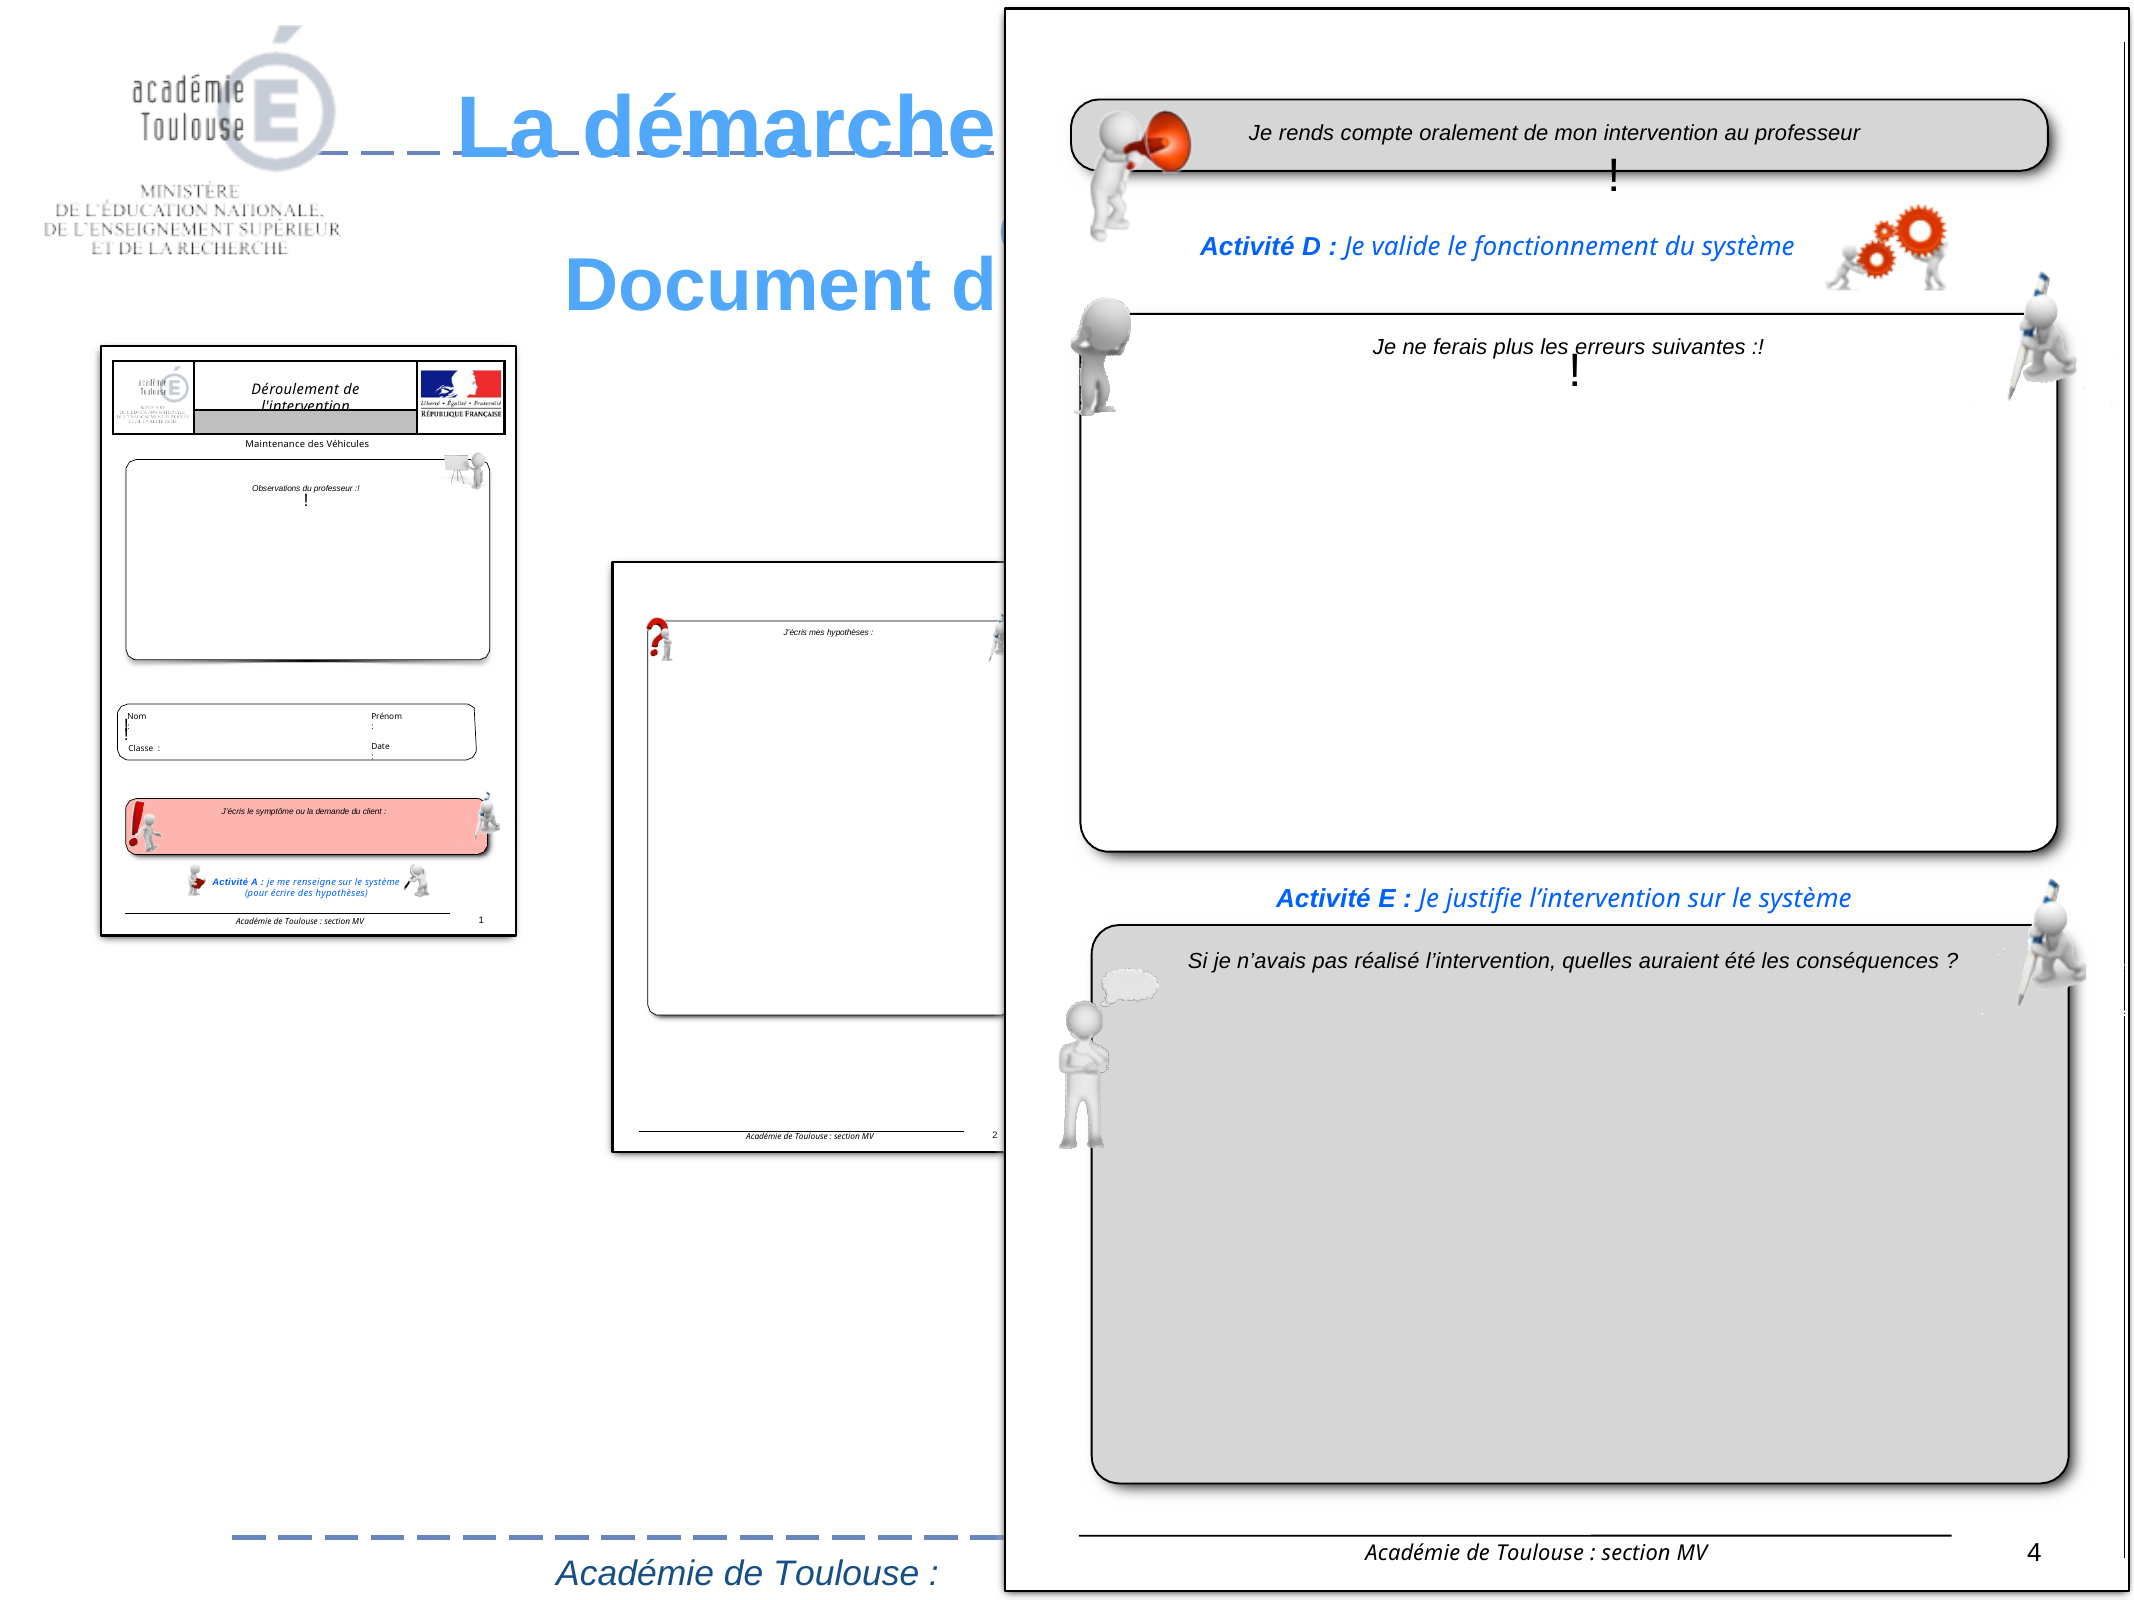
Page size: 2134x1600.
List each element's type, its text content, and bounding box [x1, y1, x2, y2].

text_box [612, 562, 993, 1153]
text_box [600, 554, 993, 1167]
text_box [993, 1, 2134, 1600]
title La démarche [454, 70, 993, 338]
text_box [100, 346, 517, 936]
text_box 4 [2024, 1535, 2044, 1567]
text_box [1005, 8, 2130, 1592]
text_box [89, 338, 528, 951]
text_box Académie de Toulouse : sect [554, 1549, 1011, 1600]
text_box Académie de Toulouse : section MV [1363, 1538, 1729, 1566]
text_box [43, 25, 341, 337]
